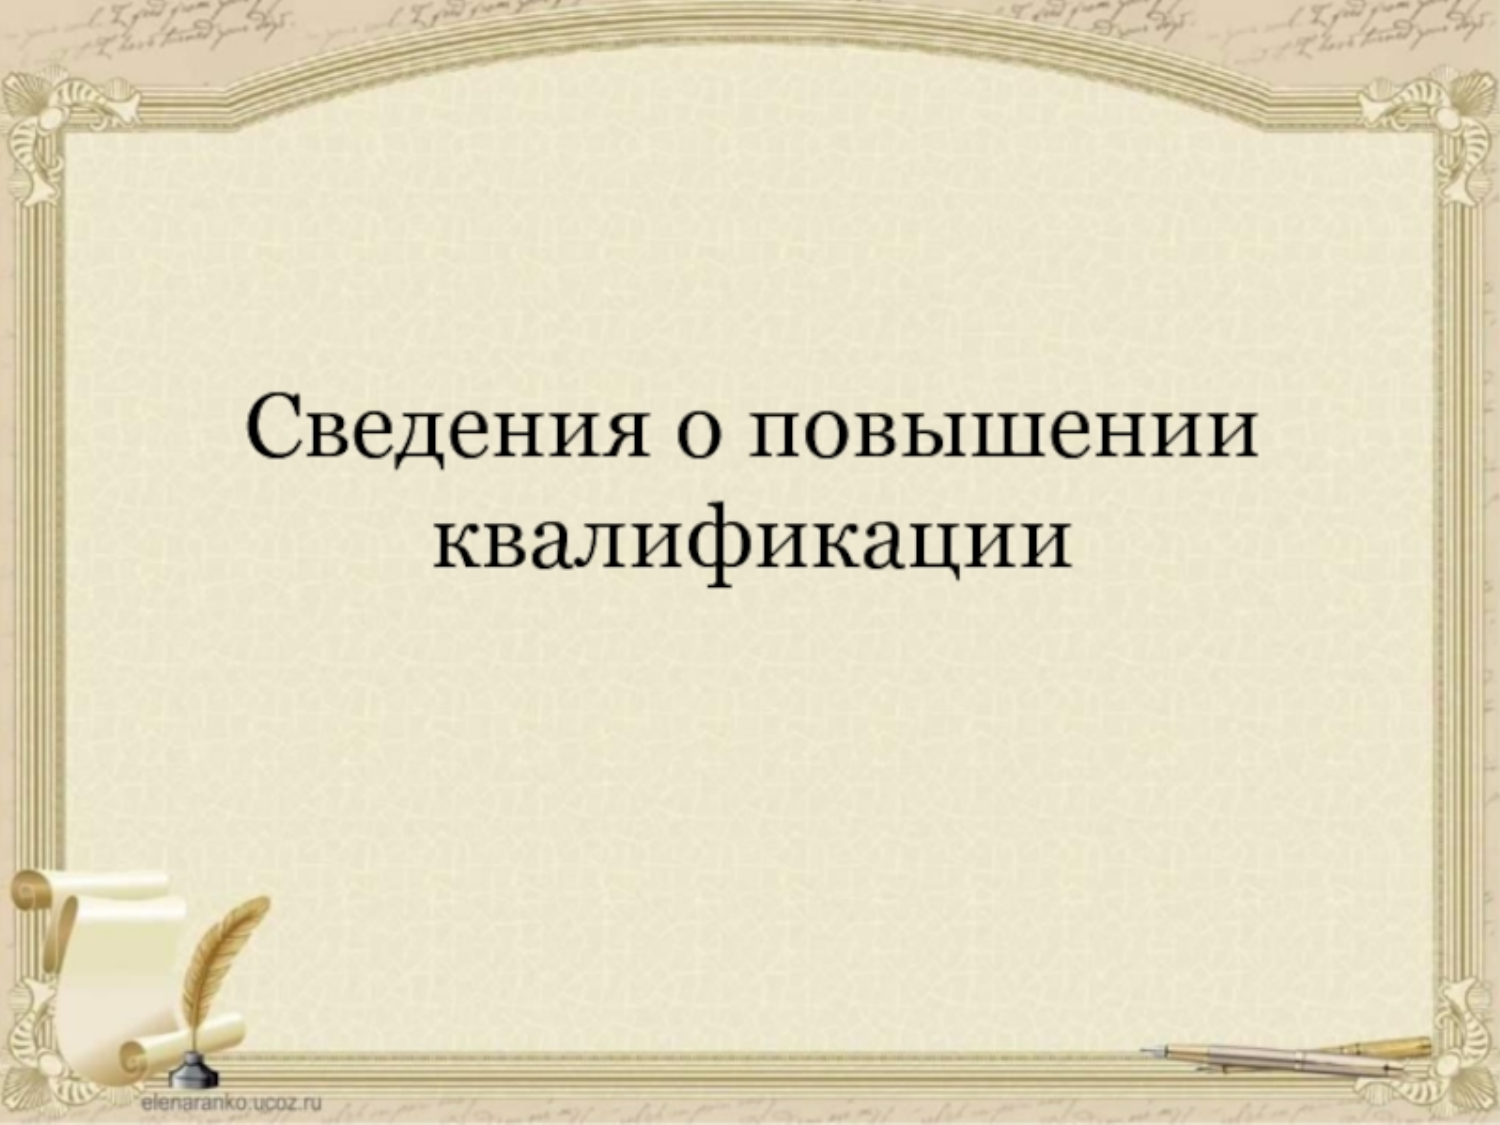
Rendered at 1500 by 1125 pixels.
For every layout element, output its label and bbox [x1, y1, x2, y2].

list [0, 0, 1500, 1125]
